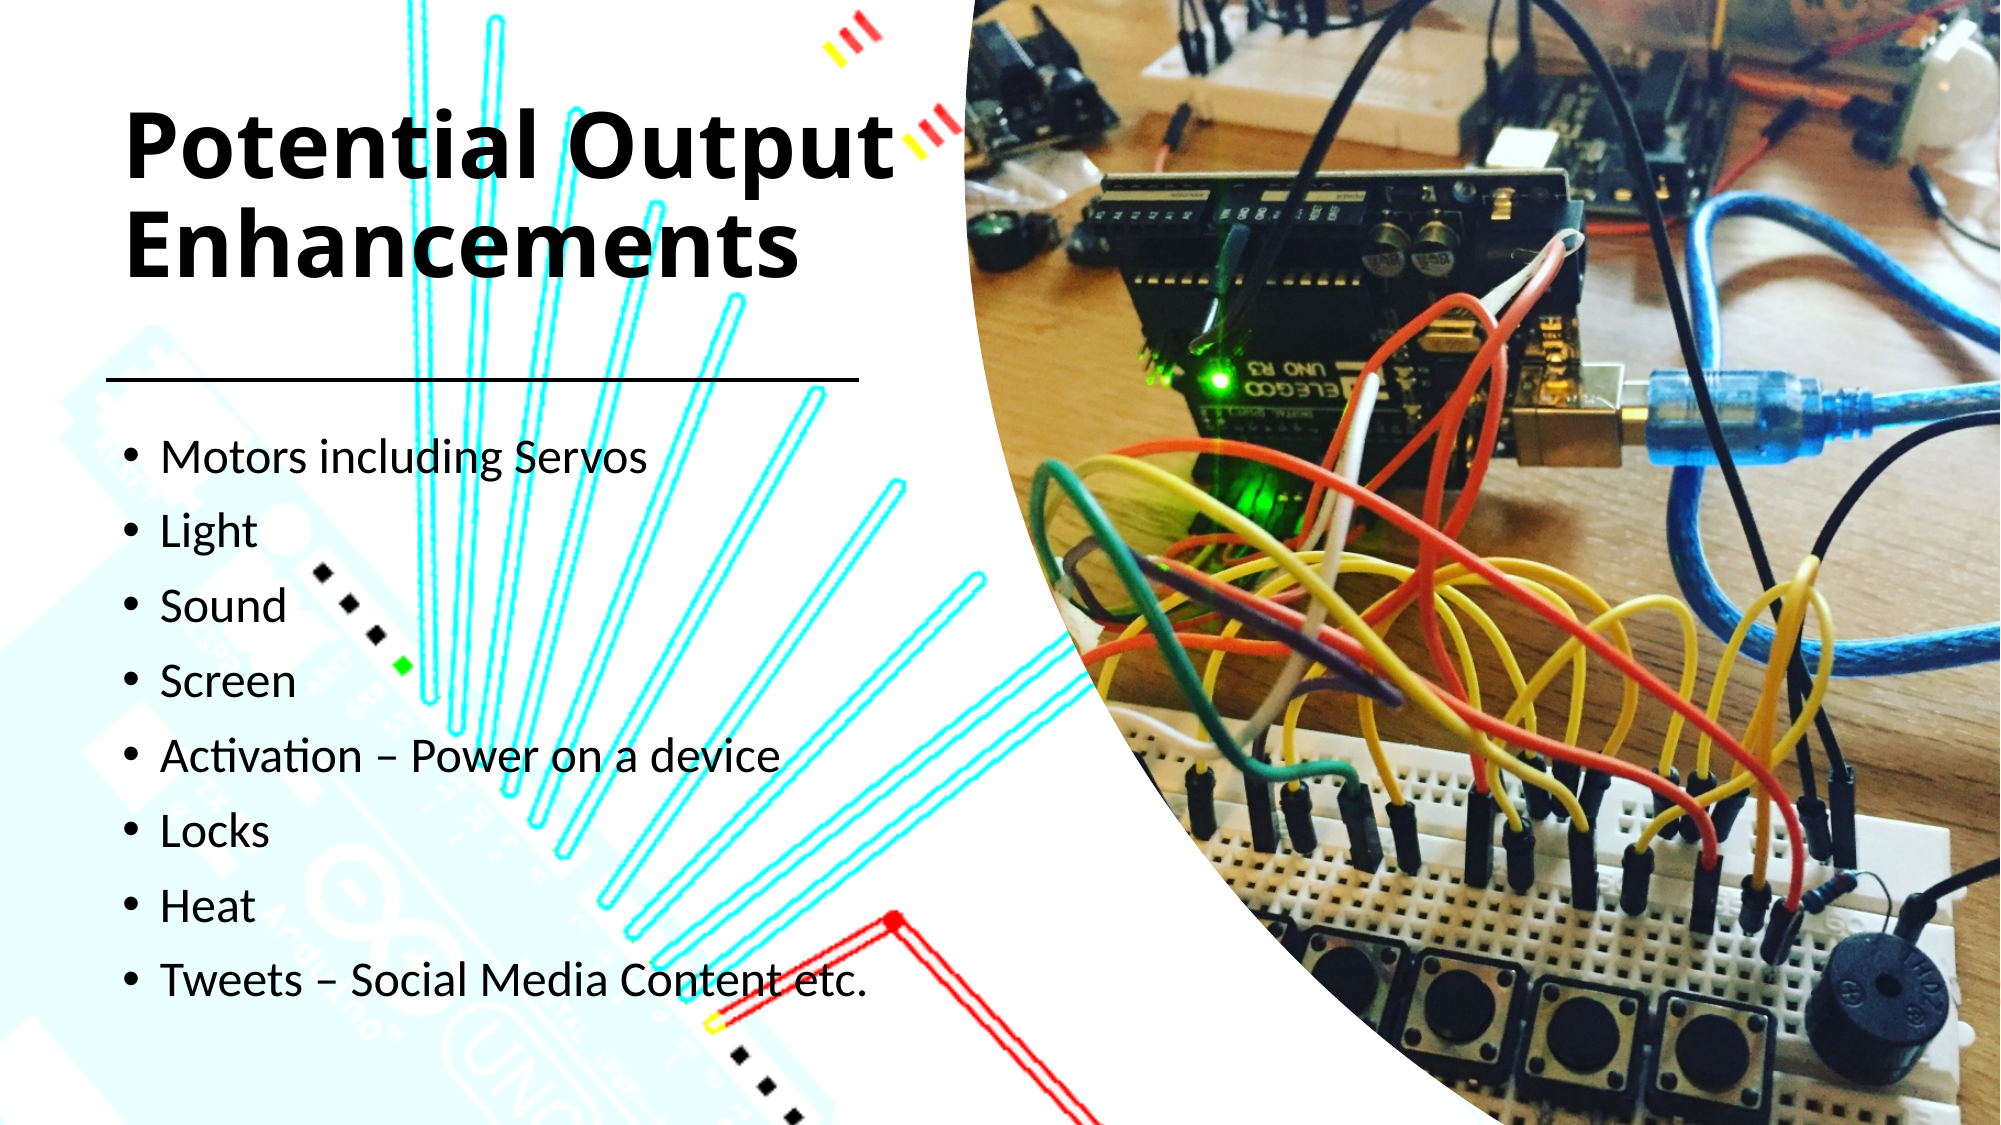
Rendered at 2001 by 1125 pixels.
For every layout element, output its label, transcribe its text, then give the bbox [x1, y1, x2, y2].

title Potential Output Enhancements [107, 59, 948, 338]
list Motors including Servos Light Sound Screen Activation – Power on a device Locks Heat Tweets – Social Media Content etc. [107, 422, 948, 1066]
picture [0, 0, 2001, 1125]
